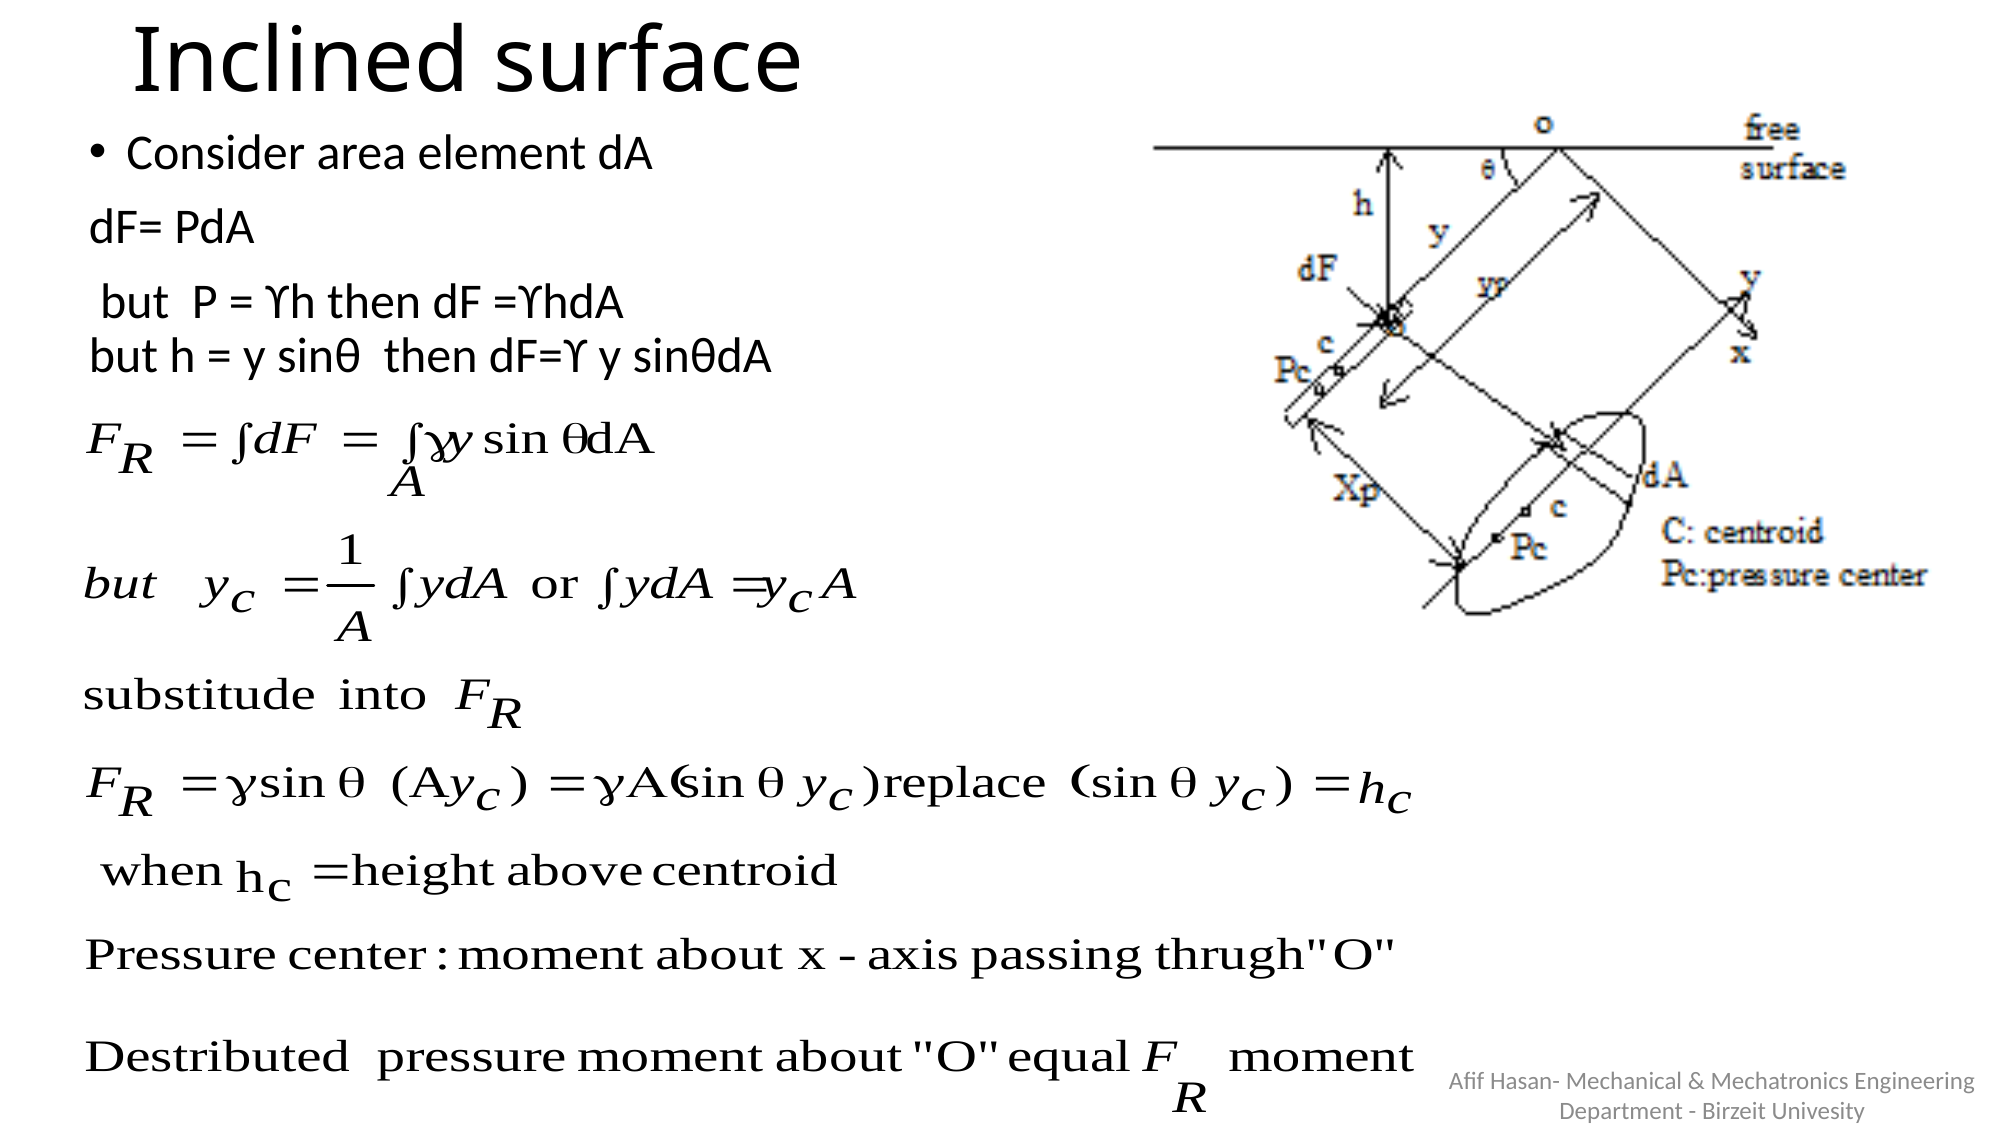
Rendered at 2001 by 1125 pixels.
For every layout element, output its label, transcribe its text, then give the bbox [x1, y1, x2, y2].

list Consider area element dA dF= PdA but P = ϒh then dF =ϒhdA but h = y sinθ then dF=ϒ y sinθdA [73, 118, 1025, 370]
picture [1135, 95, 1955, 636]
title Inclined surface [117, 6, 1843, 119]
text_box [73, 370, 1426, 1125]
footer Afif Hasan- Mechanical & Mechatronics Engineering Department - Birzeit Univesity [1426, 1065, 2000, 1125]
